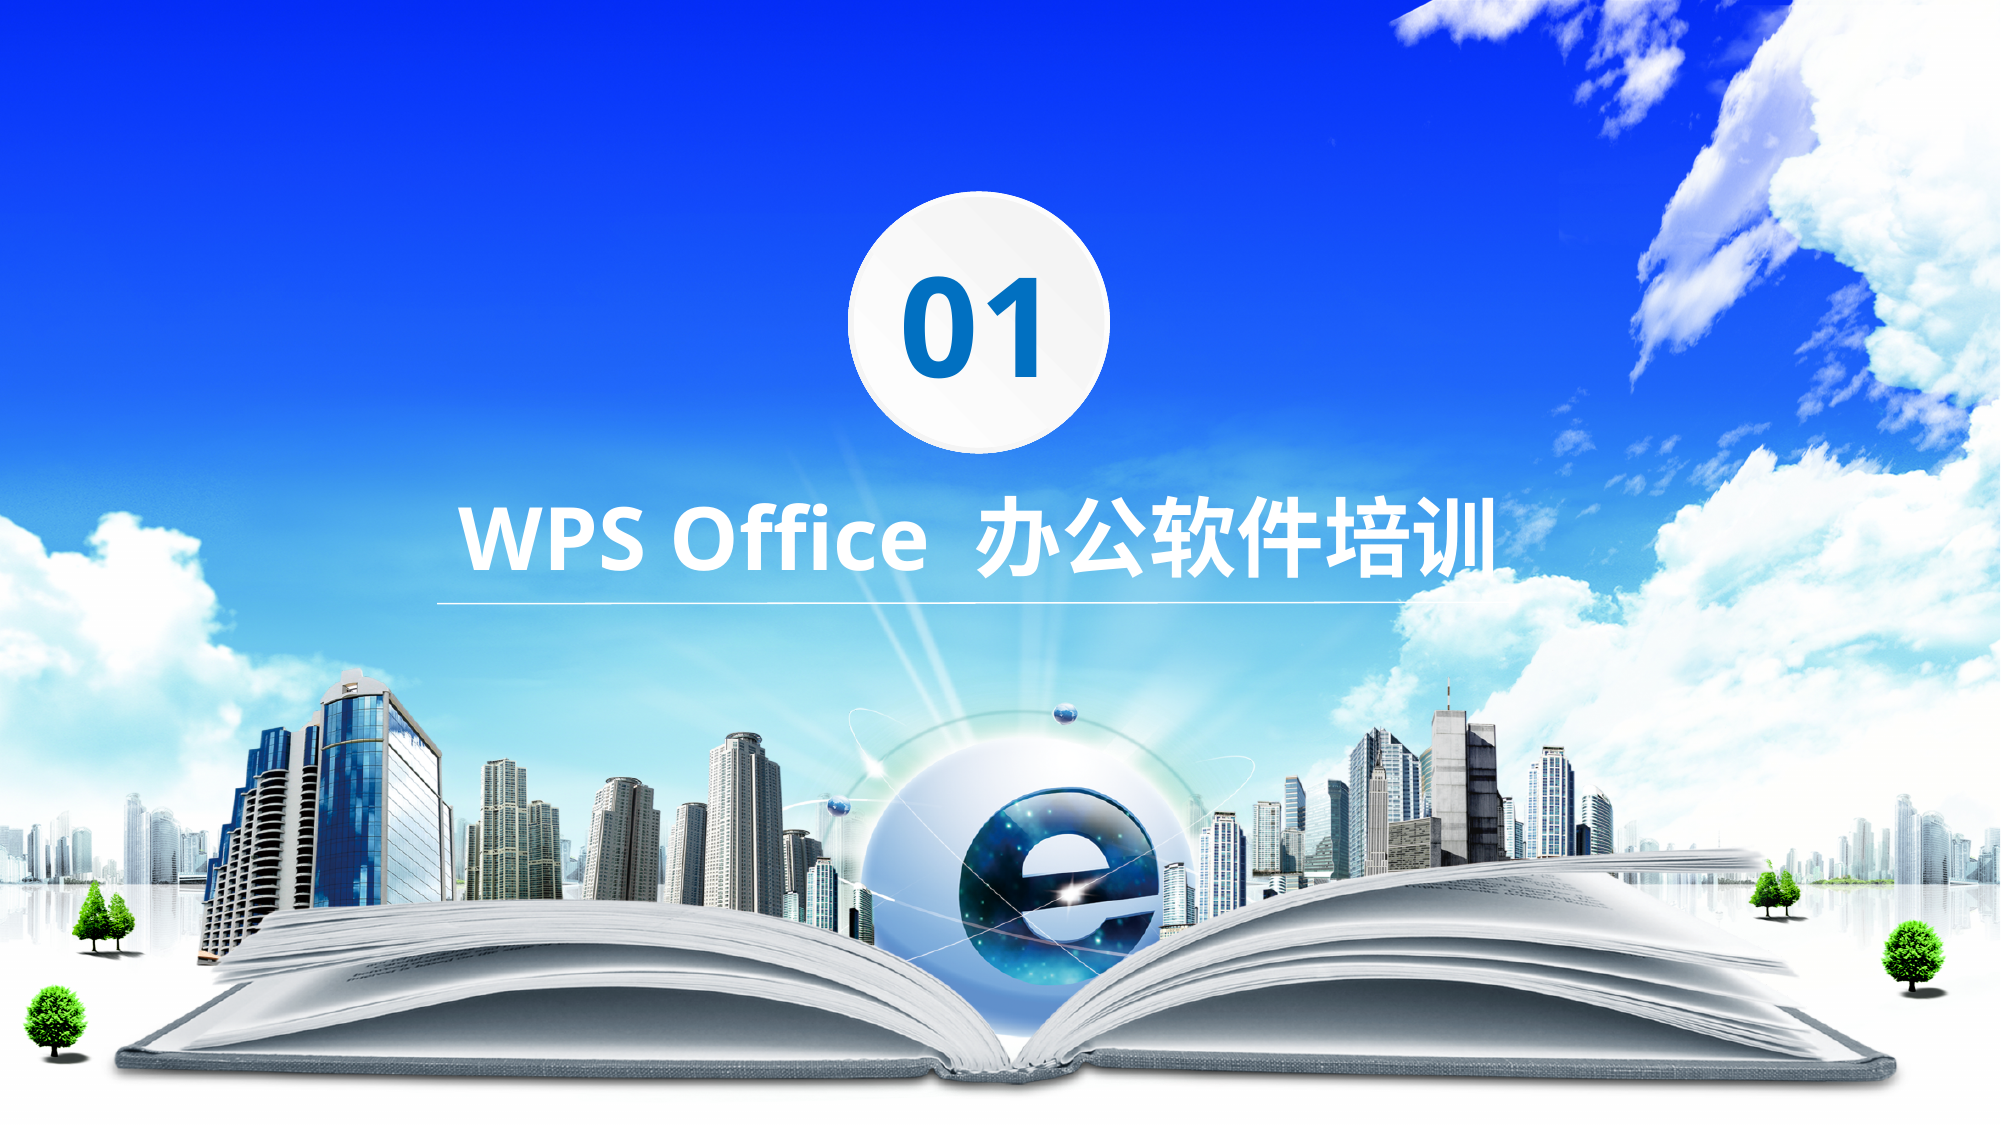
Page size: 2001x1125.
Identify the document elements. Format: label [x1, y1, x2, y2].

text_box [848, 191, 1110, 454]
picture [0, 0, 2001, 1125]
